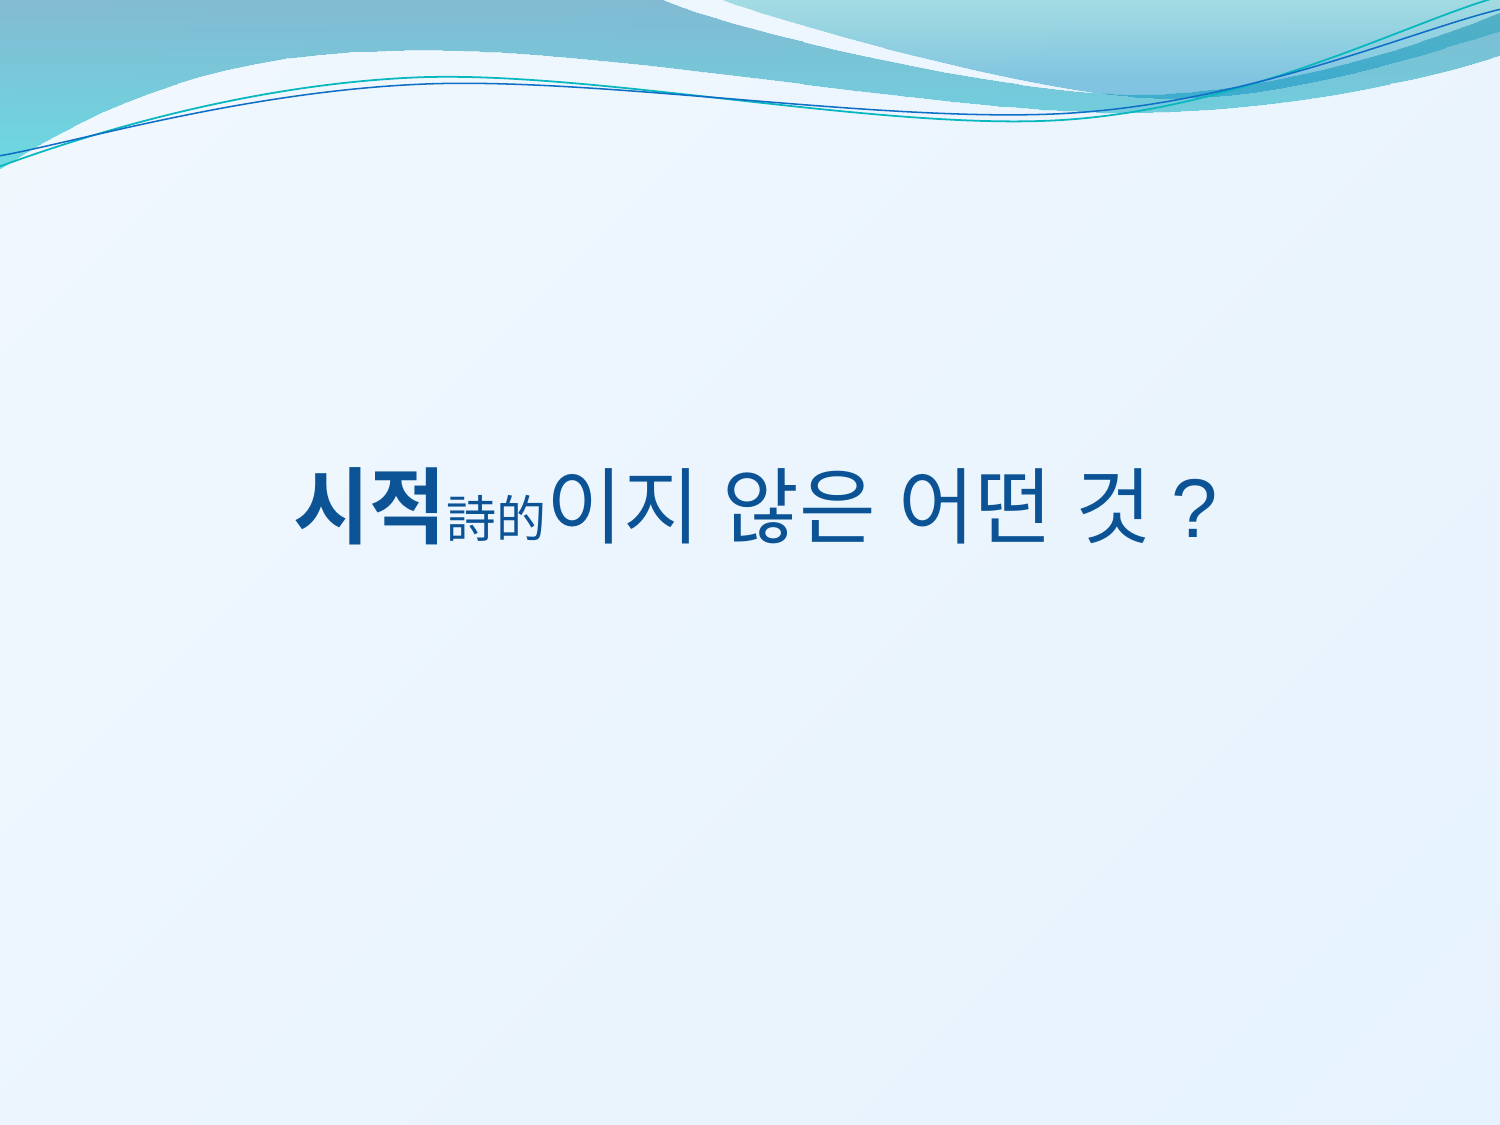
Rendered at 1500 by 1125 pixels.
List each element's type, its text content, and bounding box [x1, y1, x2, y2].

text_box 시적詩的이지 않은 어떤 것? [112, 397, 1400, 742]
